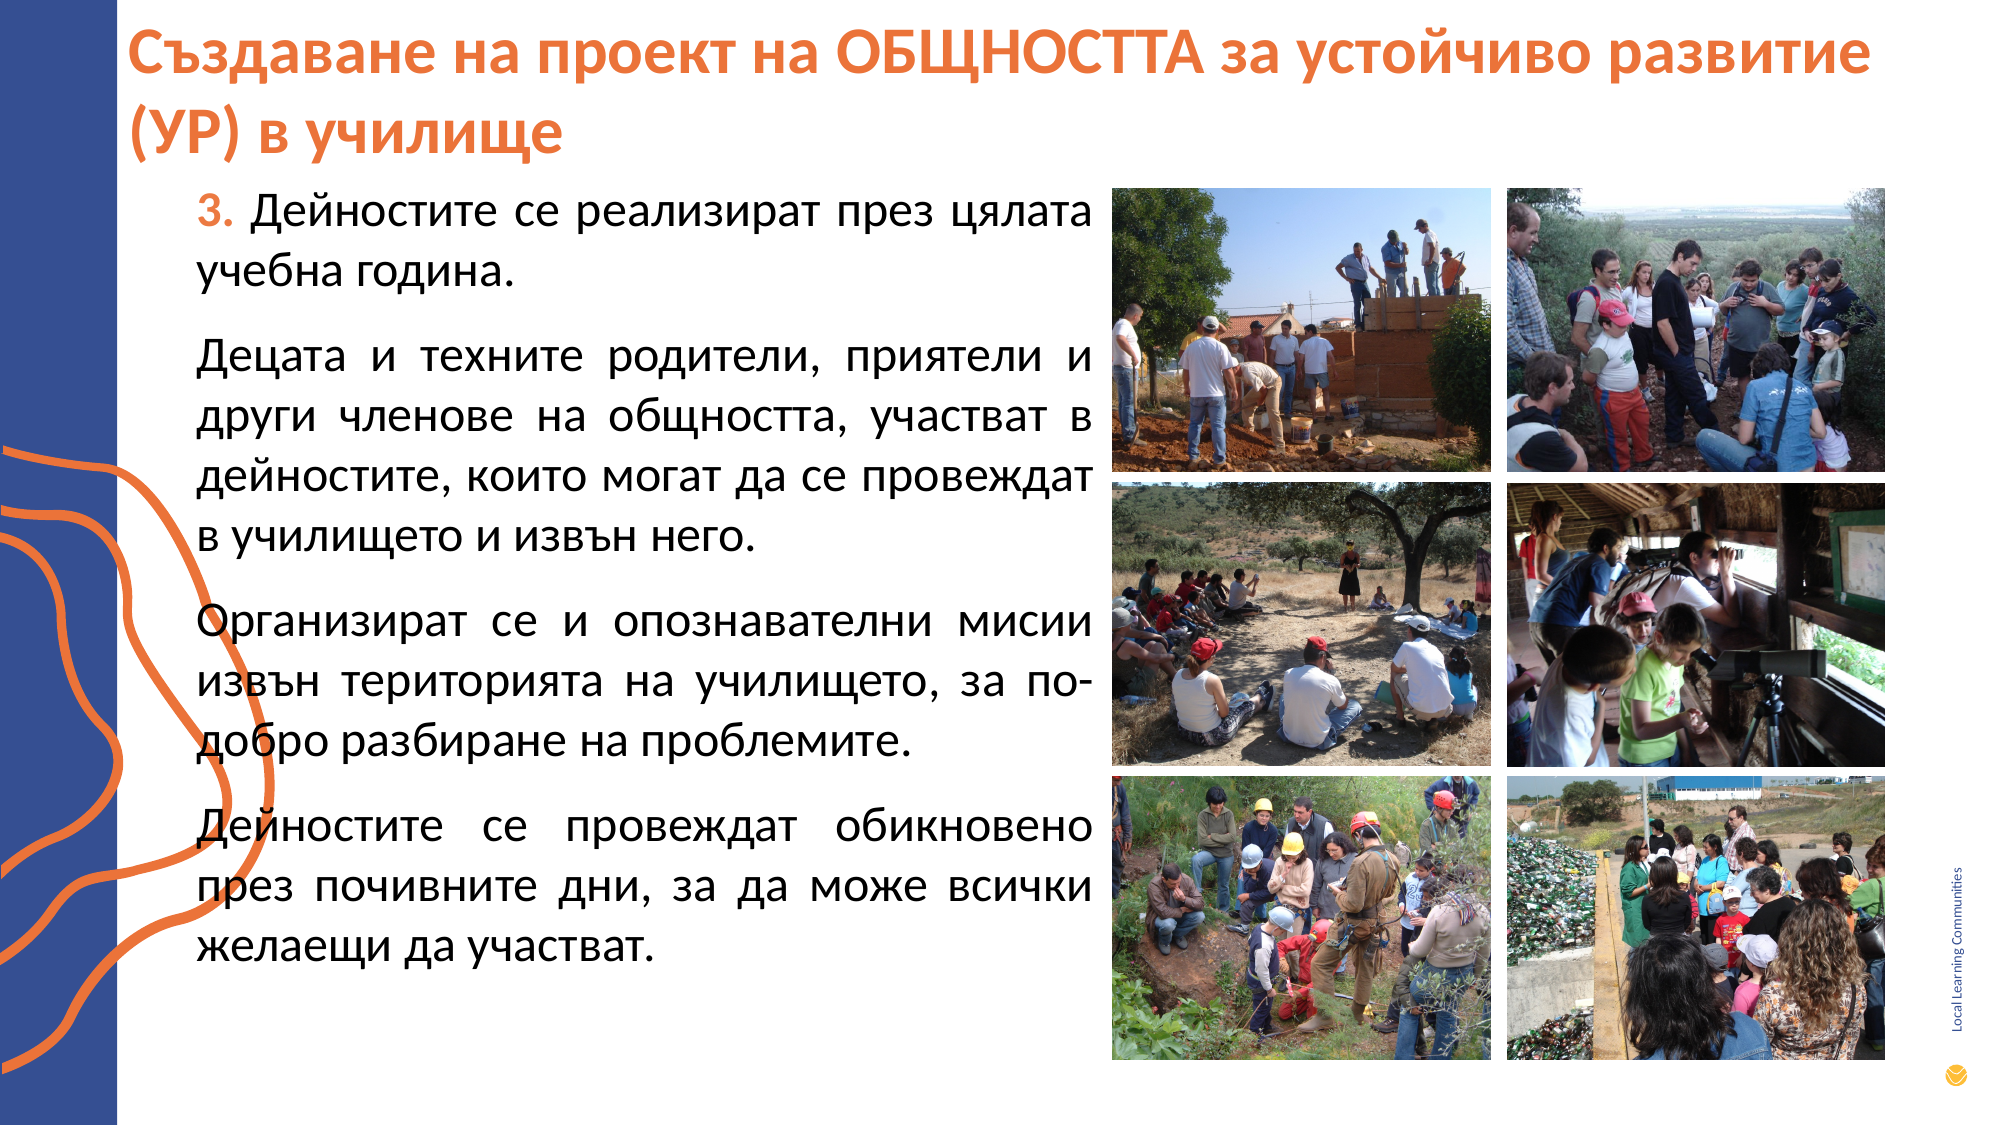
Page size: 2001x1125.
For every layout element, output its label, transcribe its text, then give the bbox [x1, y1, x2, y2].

picture [1112, 776, 1492, 1061]
picture [1506, 188, 1886, 472]
picture [1112, 481, 1492, 766]
picture [1112, 188, 1492, 472]
picture [1506, 482, 1886, 767]
text_box 3. Дейностите се реализират през цялата учебна година. Децата и техните родители, приятели и други членове на общността, участват в дейностите, които могат да се провеждат в училището и извън него. Организират се и опознавателни мисии извън територията на училището, за по-добро разбиране на проблемите. Дейностите се провеждат обикновено през почивните дни, за да може всички желаещи да участват. [181, 172, 1110, 1065]
picture [1506, 776, 1886, 1061]
text_box Създаване на проект на ОБЩНОСТТА за устойчиво развитие (УР) в училище [114, 0, 2000, 172]
